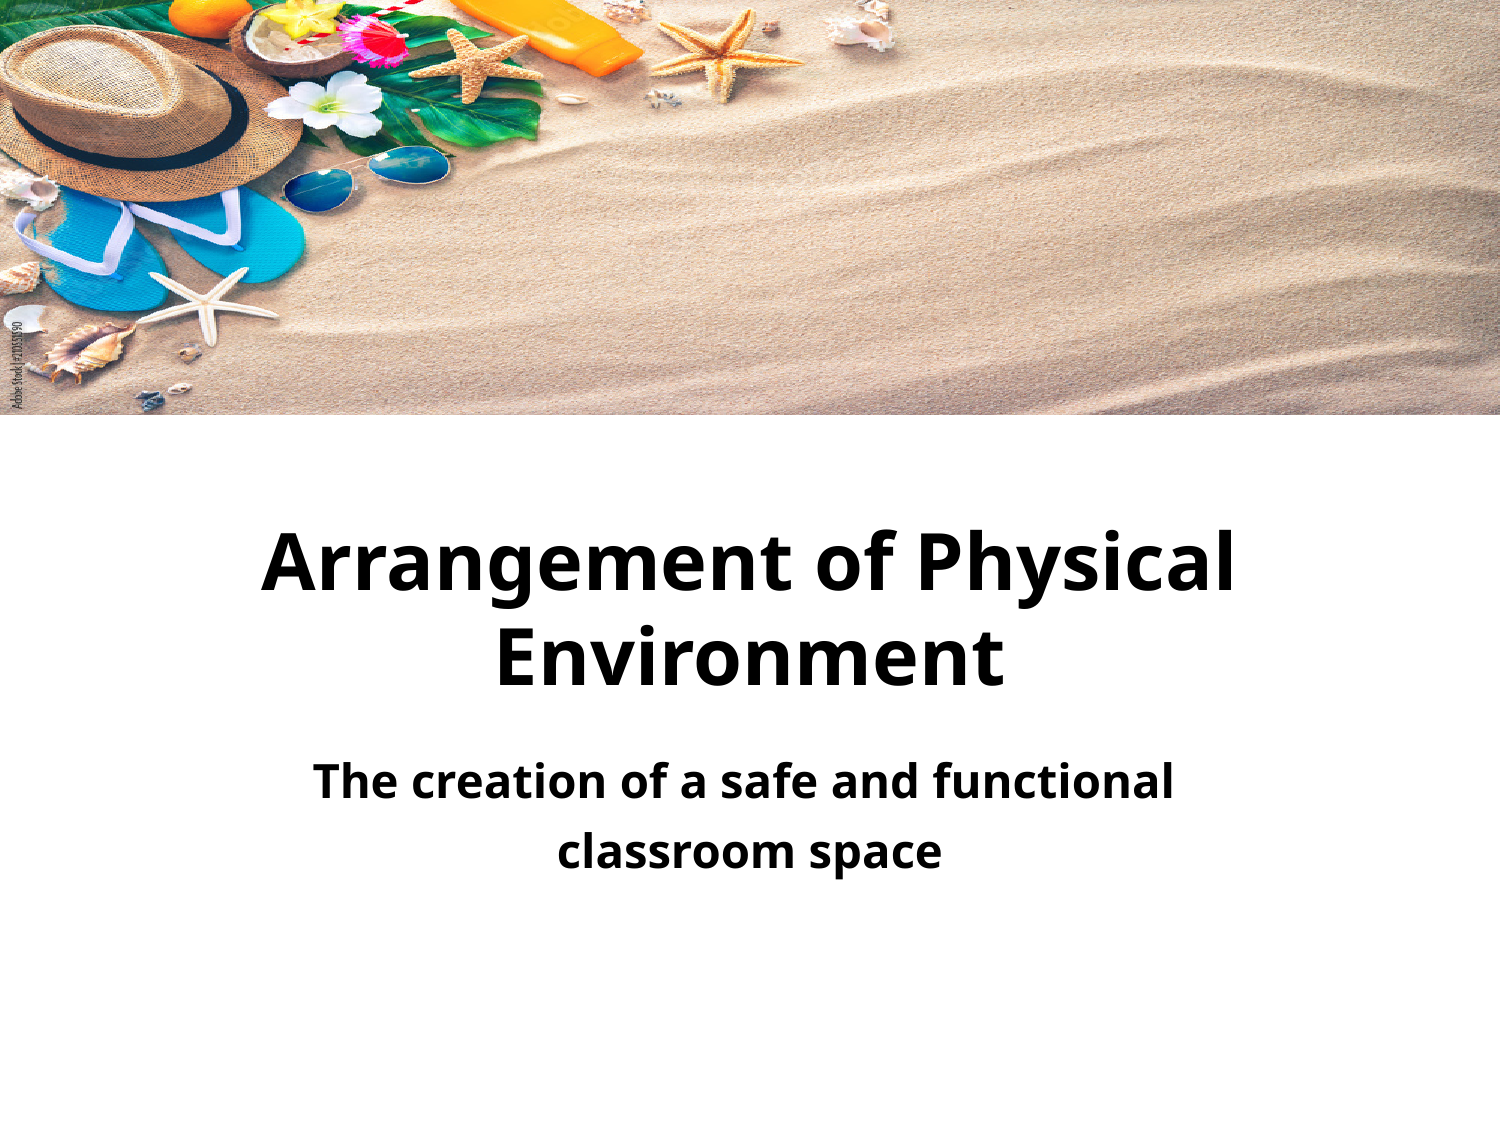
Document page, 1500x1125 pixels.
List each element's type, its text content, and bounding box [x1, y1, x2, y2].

list The creation of a safe and functional classroom space [160, 747, 1340, 886]
title Arrangement of Physical Environment [35, 503, 1465, 722]
picture [0, 0, 1500, 415]
